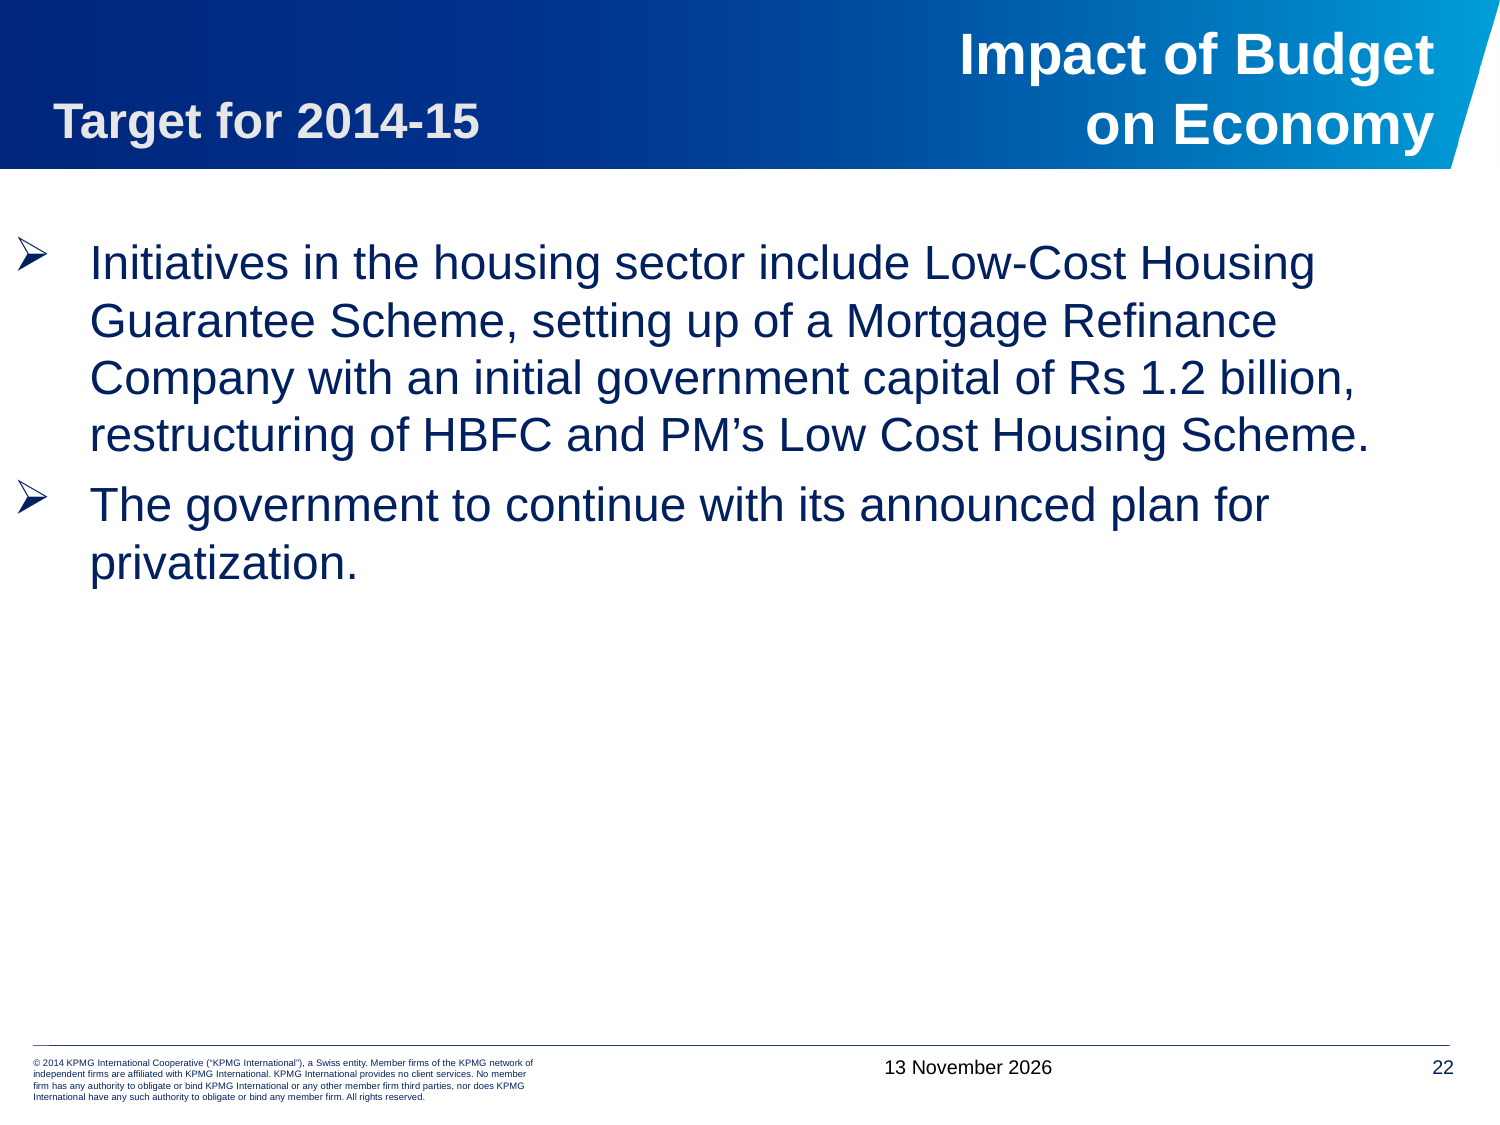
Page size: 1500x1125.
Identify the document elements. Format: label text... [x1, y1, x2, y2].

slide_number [832, 1047, 1105, 1094]
text_box Target for 2014-15 [53, 32, 668, 206]
picture [1452, 6, 1500, 169]
title Impact of Budget on Economy [938, 23, 1436, 150]
text_box Initiatives in the housing sector include Low-Cost Housing Guarantee Scheme, setting up of a Mortgage Refinance Company with an initial government capital of Rs 1.2 billion, restructuring of HBFC and PM’s Low Cost Housing Scheme. The government to continue with its announced plan for privatization. [0, 224, 1470, 597]
picture [1406, 150, 1418, 155]
picture [0, 0, 1270, 169]
slide_number 22 [1360, 1047, 1470, 1094]
